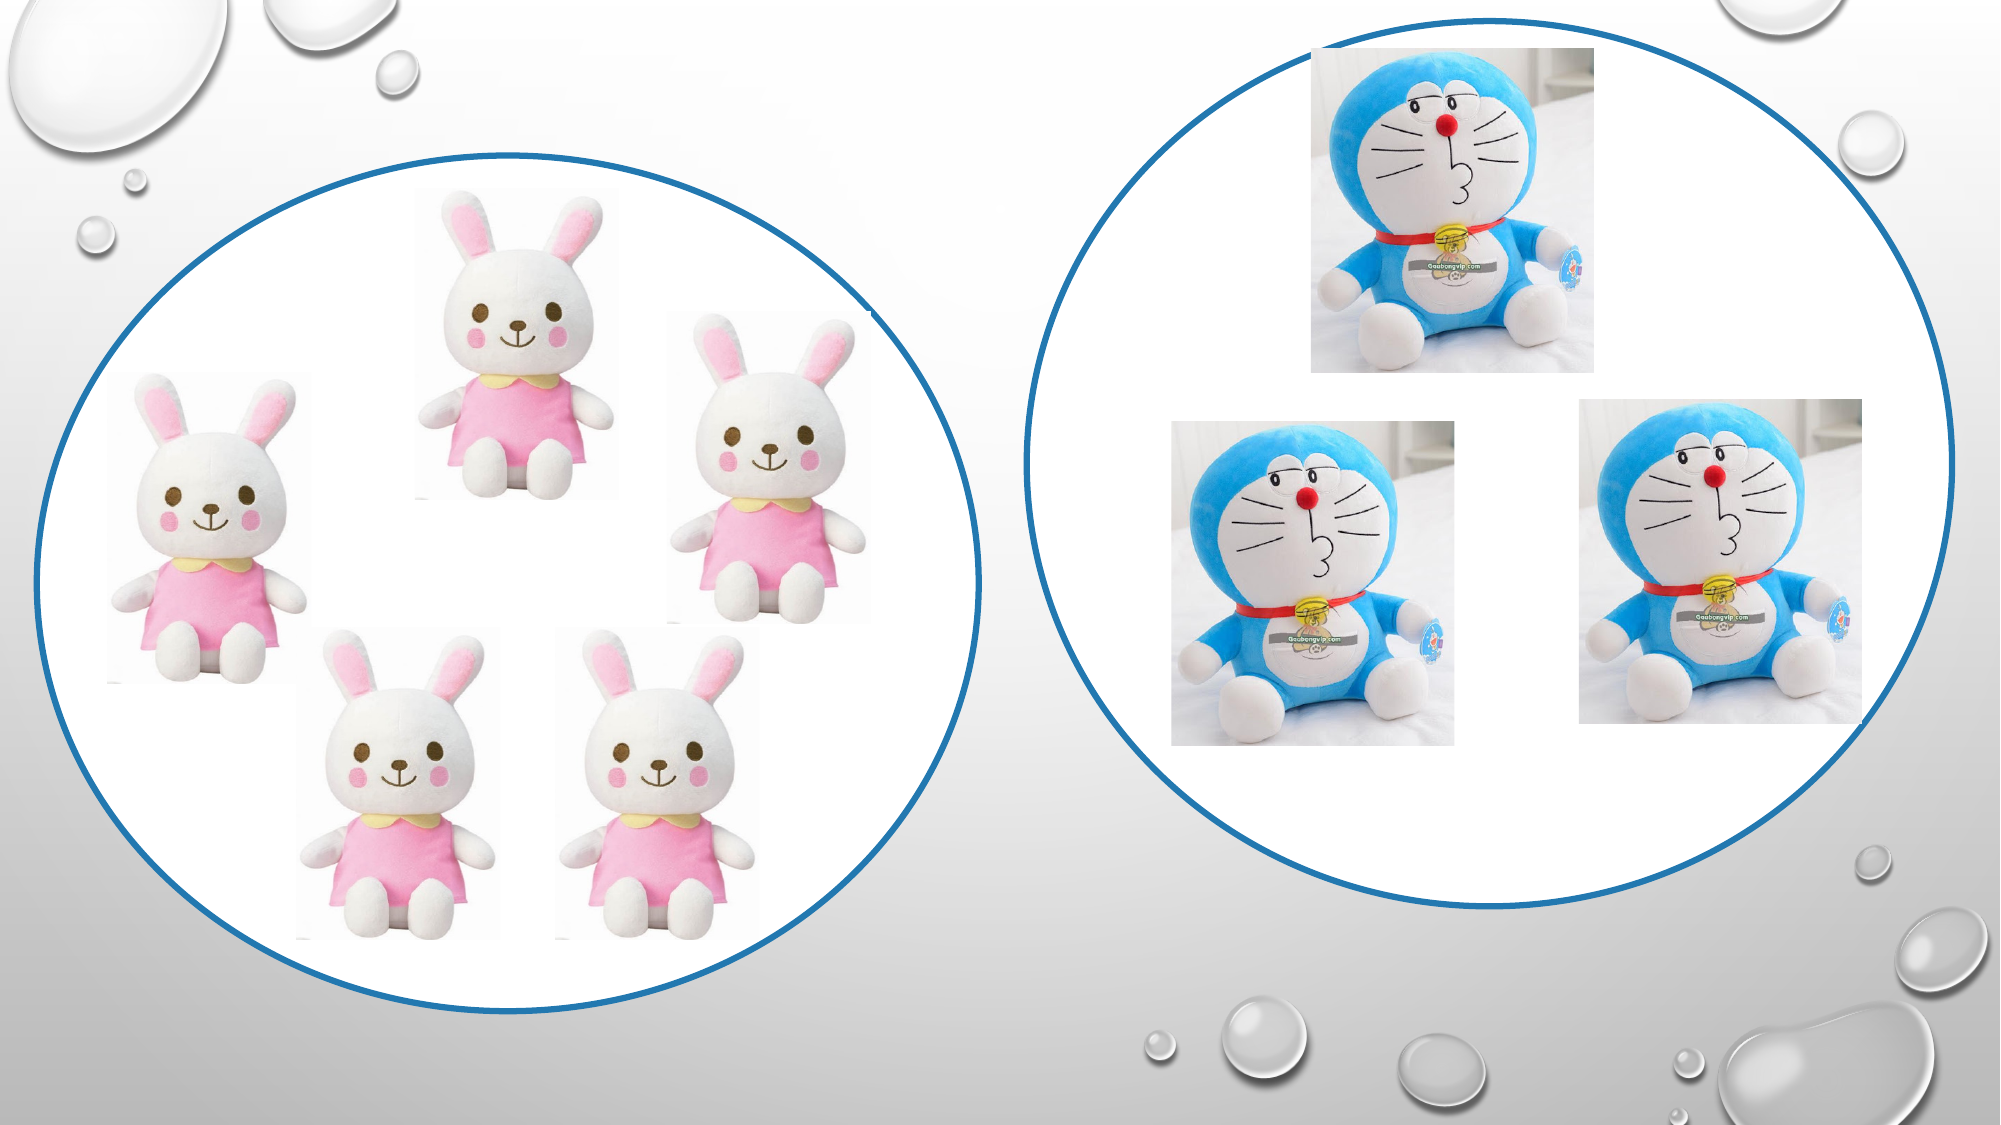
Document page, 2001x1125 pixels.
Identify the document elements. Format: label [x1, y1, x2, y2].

picture [0, 0, 2000, 1125]
text_box [1025, 19, 1954, 908]
text_box [35, 154, 981, 1013]
